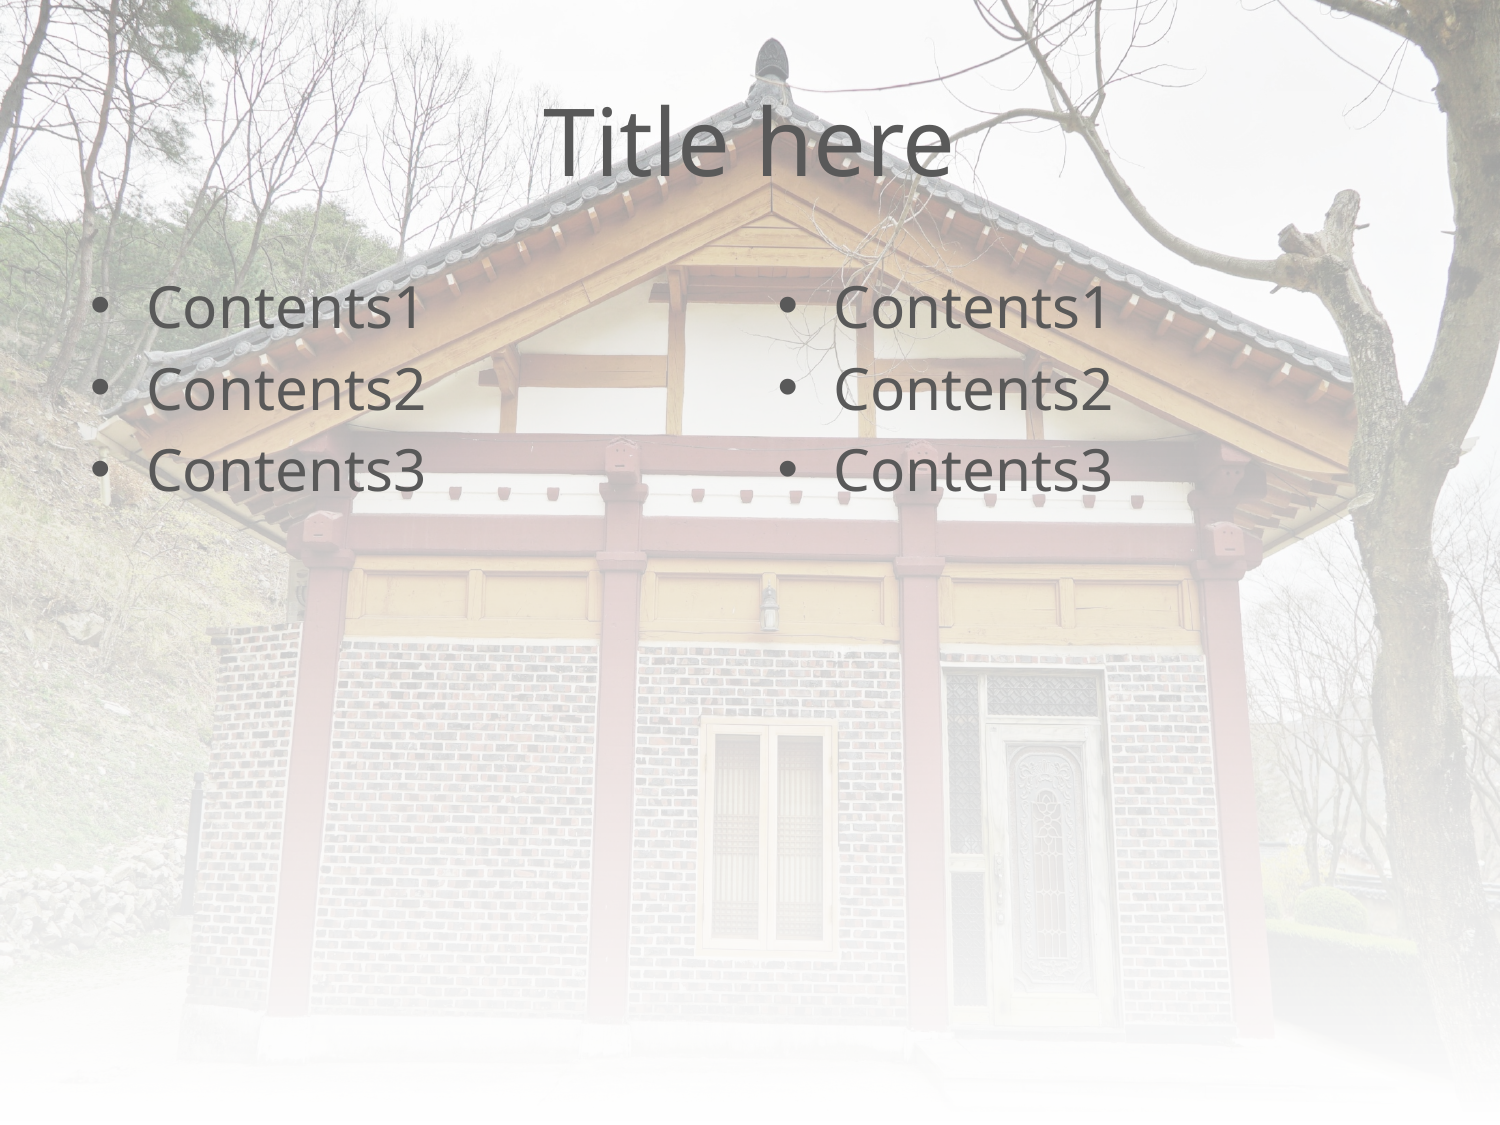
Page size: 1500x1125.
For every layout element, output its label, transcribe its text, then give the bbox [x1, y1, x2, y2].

list Contents1 Contents2 Contents3 [75, 262, 738, 1005]
text_box [0, 0, 1500, 1125]
title Title here [75, 45, 1425, 233]
list Contents1 Contents2 Contents3 [762, 262, 1425, 1005]
